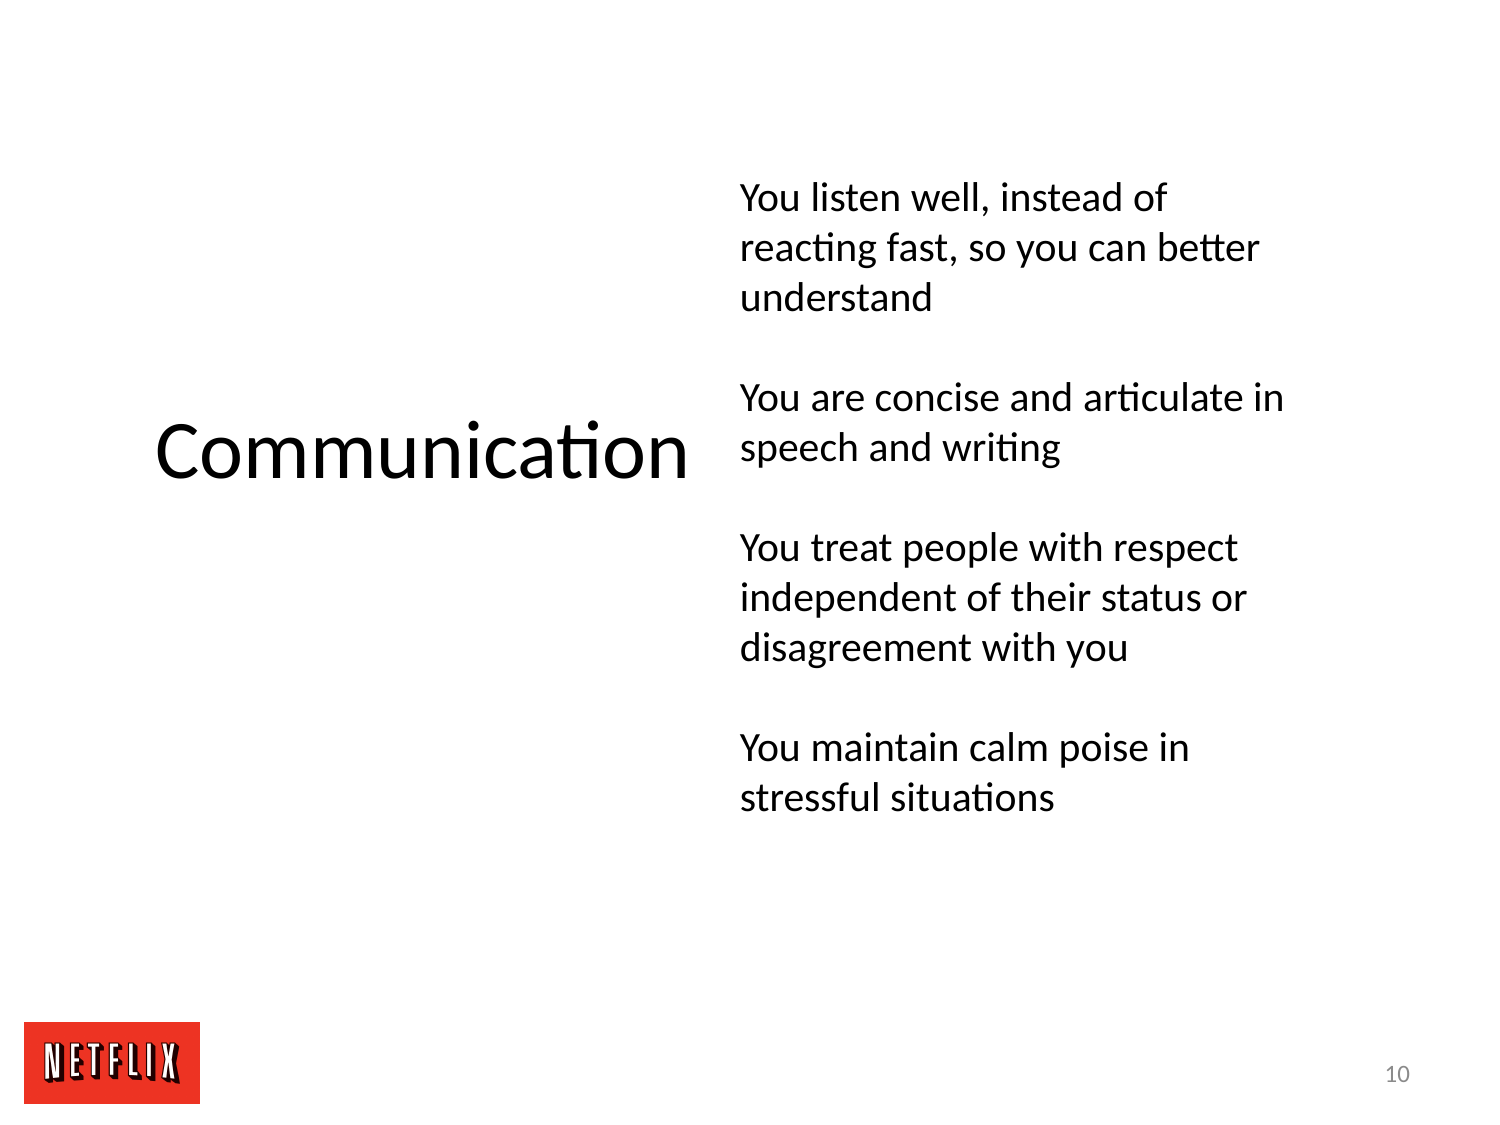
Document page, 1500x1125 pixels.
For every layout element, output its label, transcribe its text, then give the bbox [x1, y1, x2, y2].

text_box You listen well, instead of reacting fast, so you can better understand You are concise and articulate in speech and writing You treat people with respect independent of their status or disagreement with you You maintain calm poise in stressful situations [724, 162, 1313, 485]
picture [24, 1022, 200, 1104]
text_box Communication [140, 387, 707, 503]
slide_number 10 [1074, 1042, 1425, 1103]
